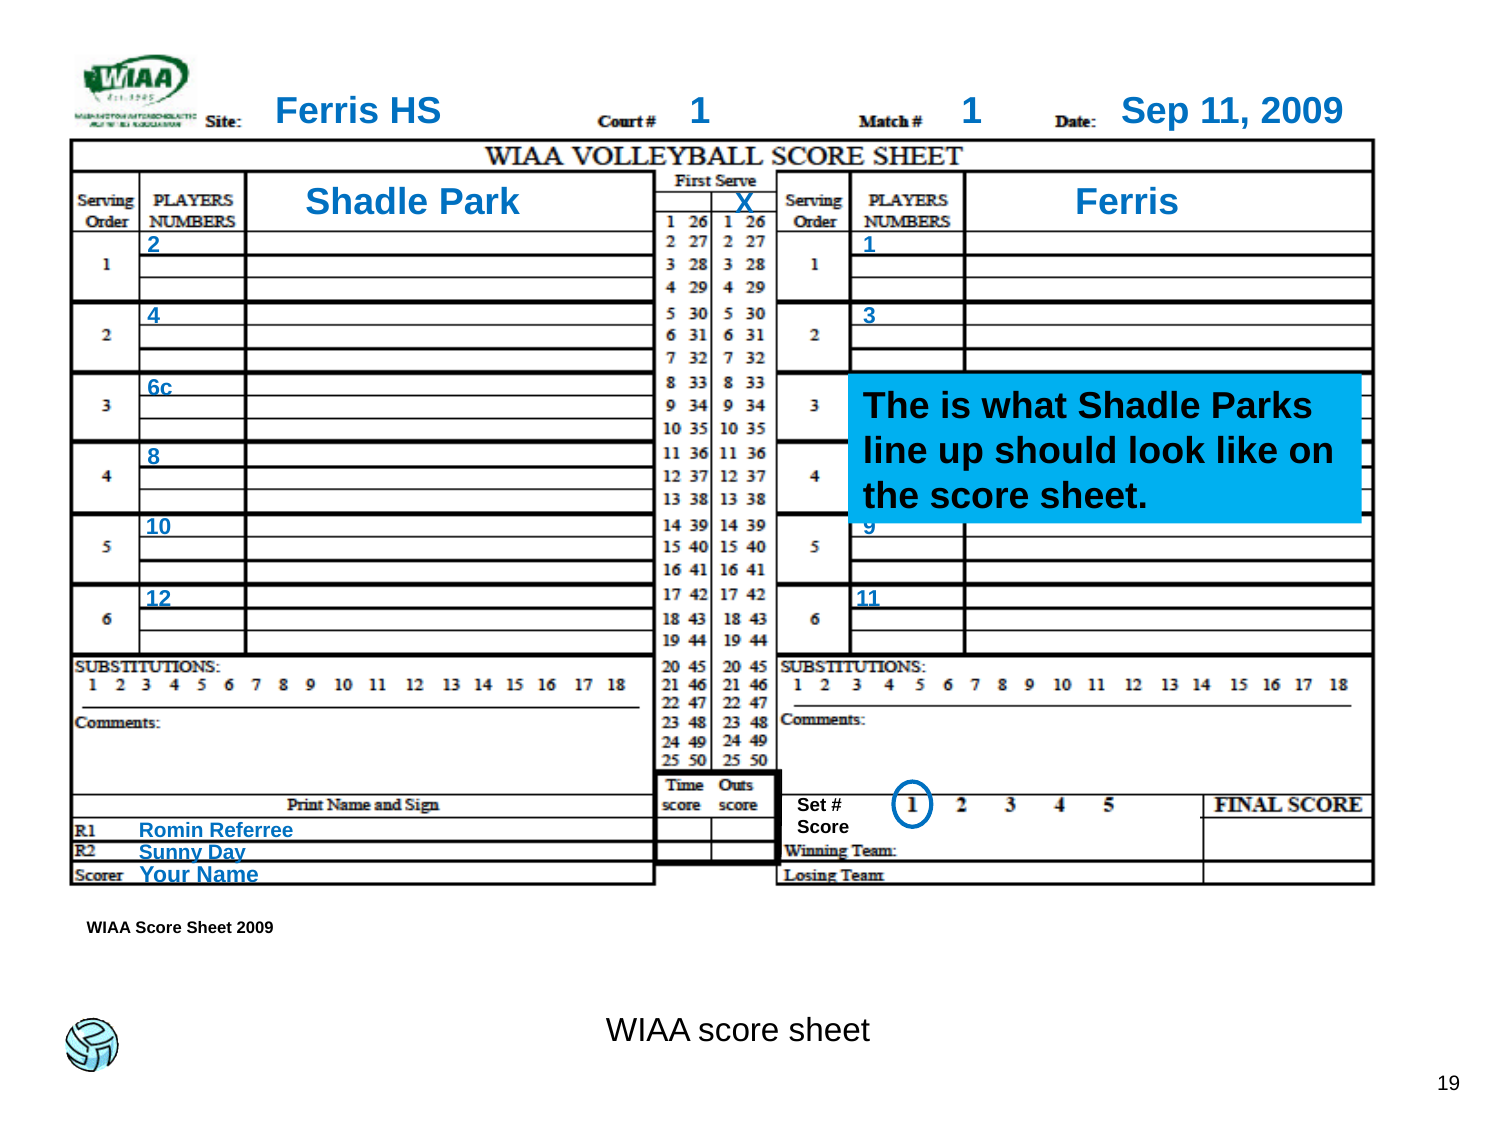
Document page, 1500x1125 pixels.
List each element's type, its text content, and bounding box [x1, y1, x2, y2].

slide_number 19 [1399, 1061, 1476, 1113]
text_box WIAA score sheet [455, 1010, 1022, 1056]
picture [63, 1015, 121, 1075]
picture [10, 0, 1449, 1001]
